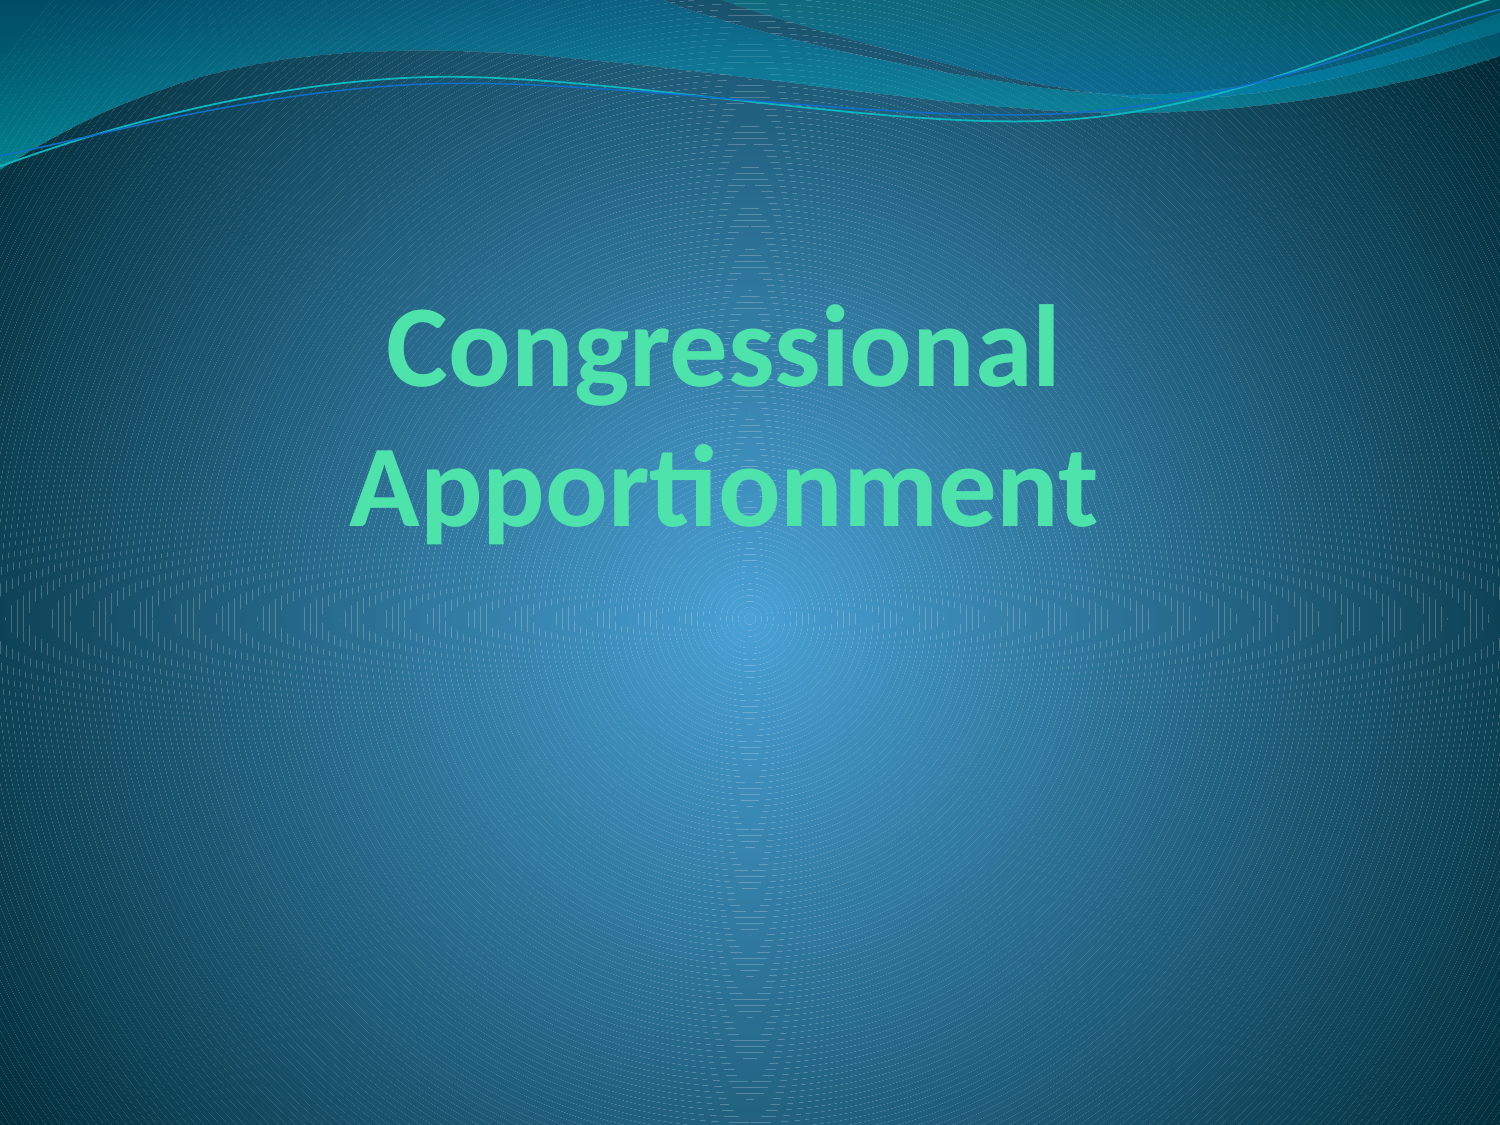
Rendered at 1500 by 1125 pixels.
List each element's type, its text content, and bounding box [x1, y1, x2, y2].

list [86, 443, 1362, 692]
title Congressional Apportionment [86, 216, 1362, 443]
